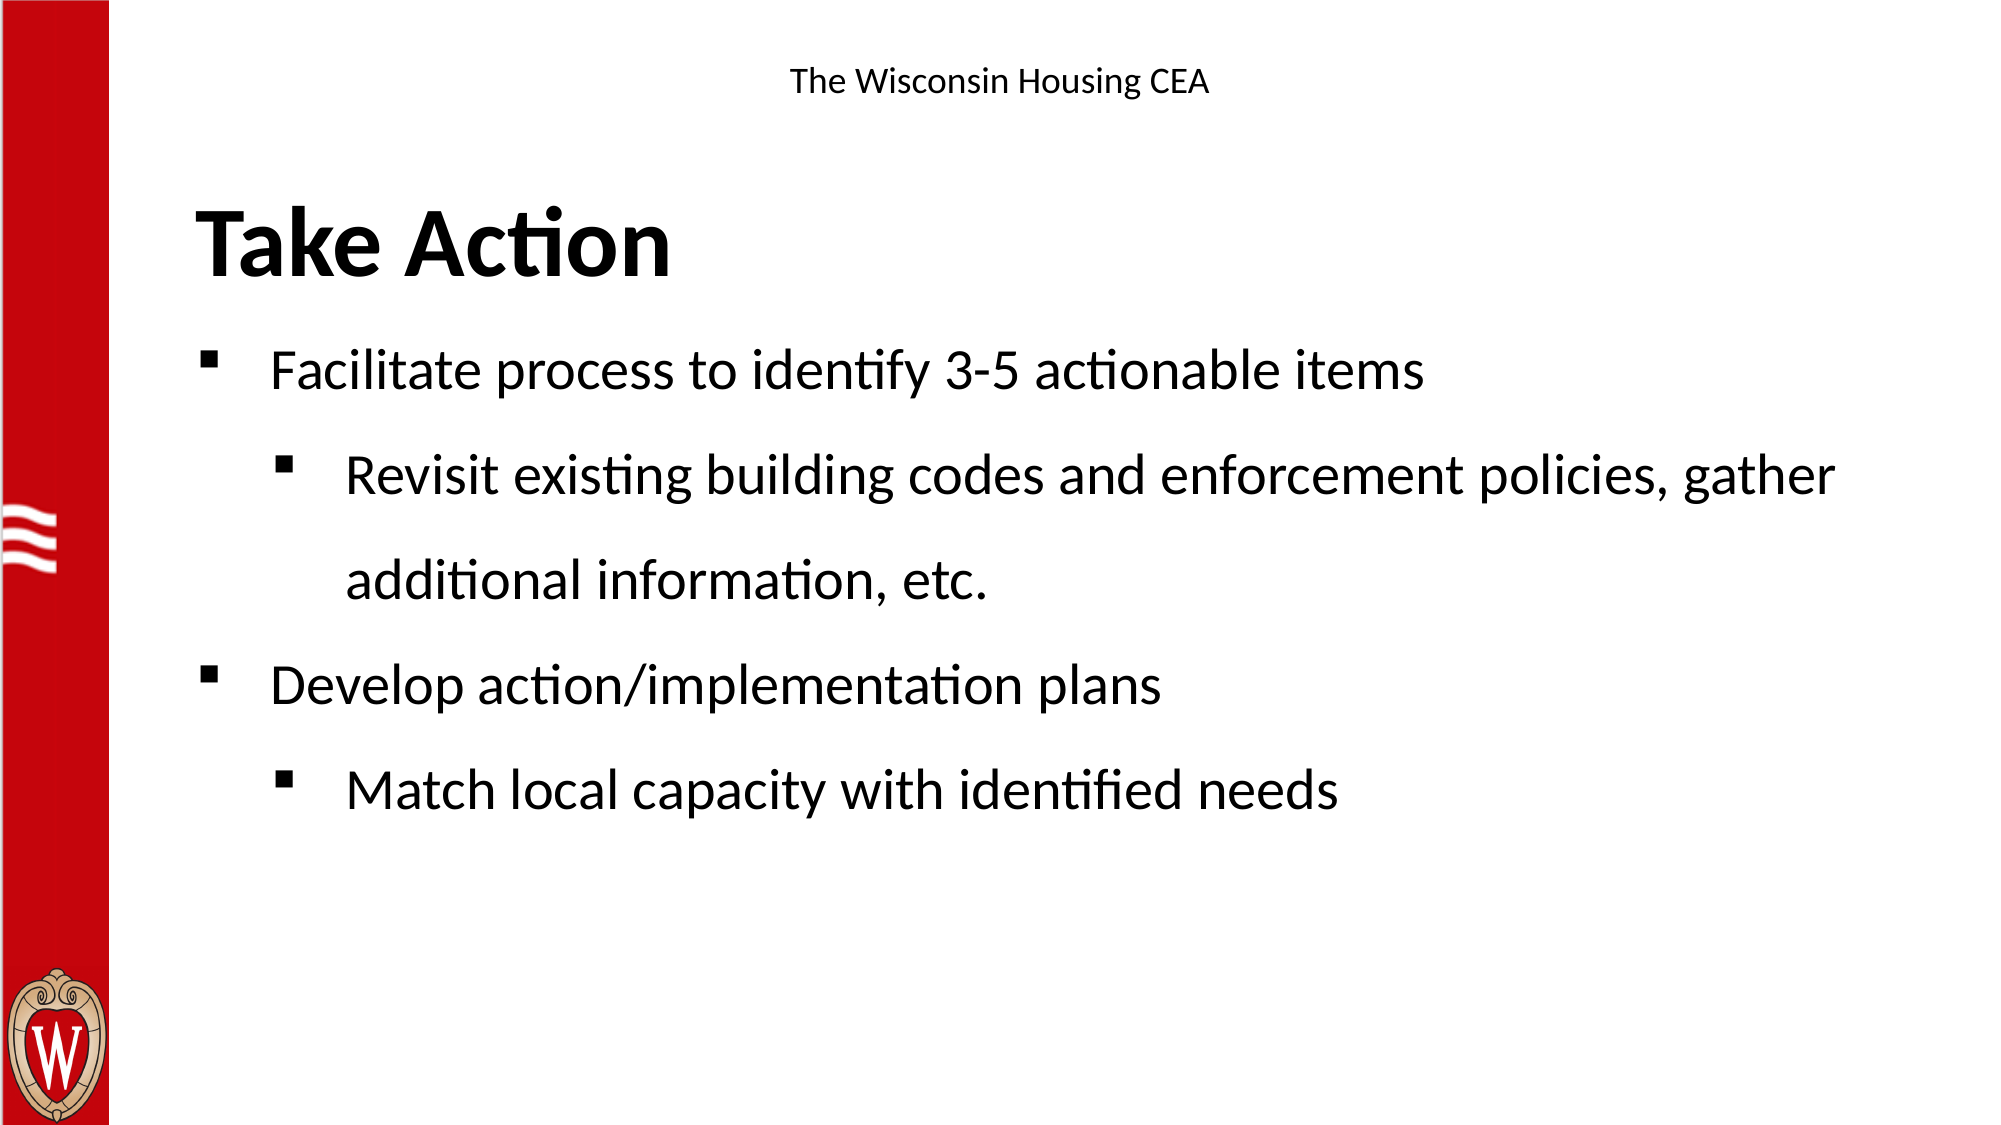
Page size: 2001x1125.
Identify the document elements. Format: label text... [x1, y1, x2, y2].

text_box The Wisconsin Housing CEA [323, 48, 1677, 109]
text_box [0, 0, 109, 1125]
text_box Take Action Facilitate process to identify 3-5 actionable items Revisit existing building codes and enforcement policies, gather additional information, etc. Develop action/implementation plans Match local capacity with identified needs [181, 109, 1892, 934]
